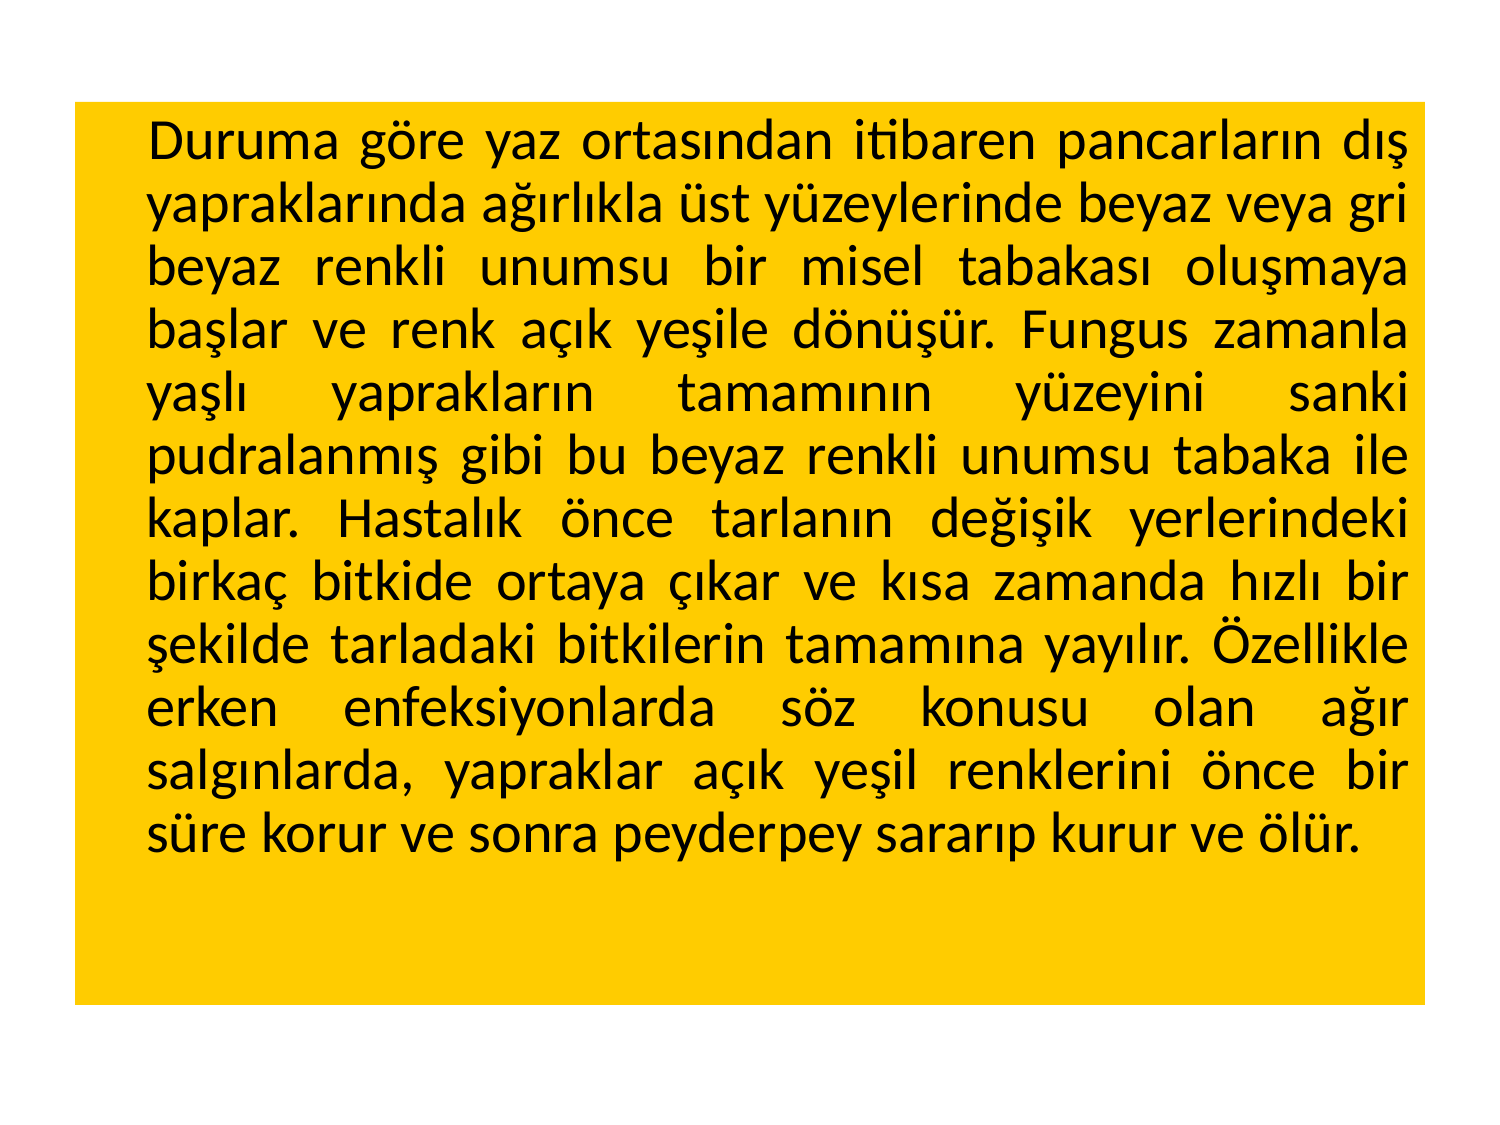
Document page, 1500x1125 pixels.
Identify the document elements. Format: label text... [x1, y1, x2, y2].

list Duruma göre yaz ortasından itibaren pancarların dış yapraklarında ağırlıkla üst yüzeylerinde beyaz veya gri beyaz renkli unumsu bir misel tabakası oluşmaya başlar ve renk açık yeşile dönüşür. Fungus zamanla yaşlı yaprakların tamamının yüzeyini sanki pudralanmış gibi bu beyaz renkli unumsu tabaka ile kaplar. Hastalık önce tarlanın değişik yerlerindeki birkaç bitkide ortaya çıkar ve kısa zamanda hızlı bir şekilde tarladaki bitkilerin tamamına yayılır. Özellikle erken enfeksiyonlarda söz konusu olan ağır salgınlarda, yapraklar açık yeşil renklerini önce bir süre korur ve sonra peyderpey sararıp kurur ve ölür. [75, 101, 1425, 1005]
